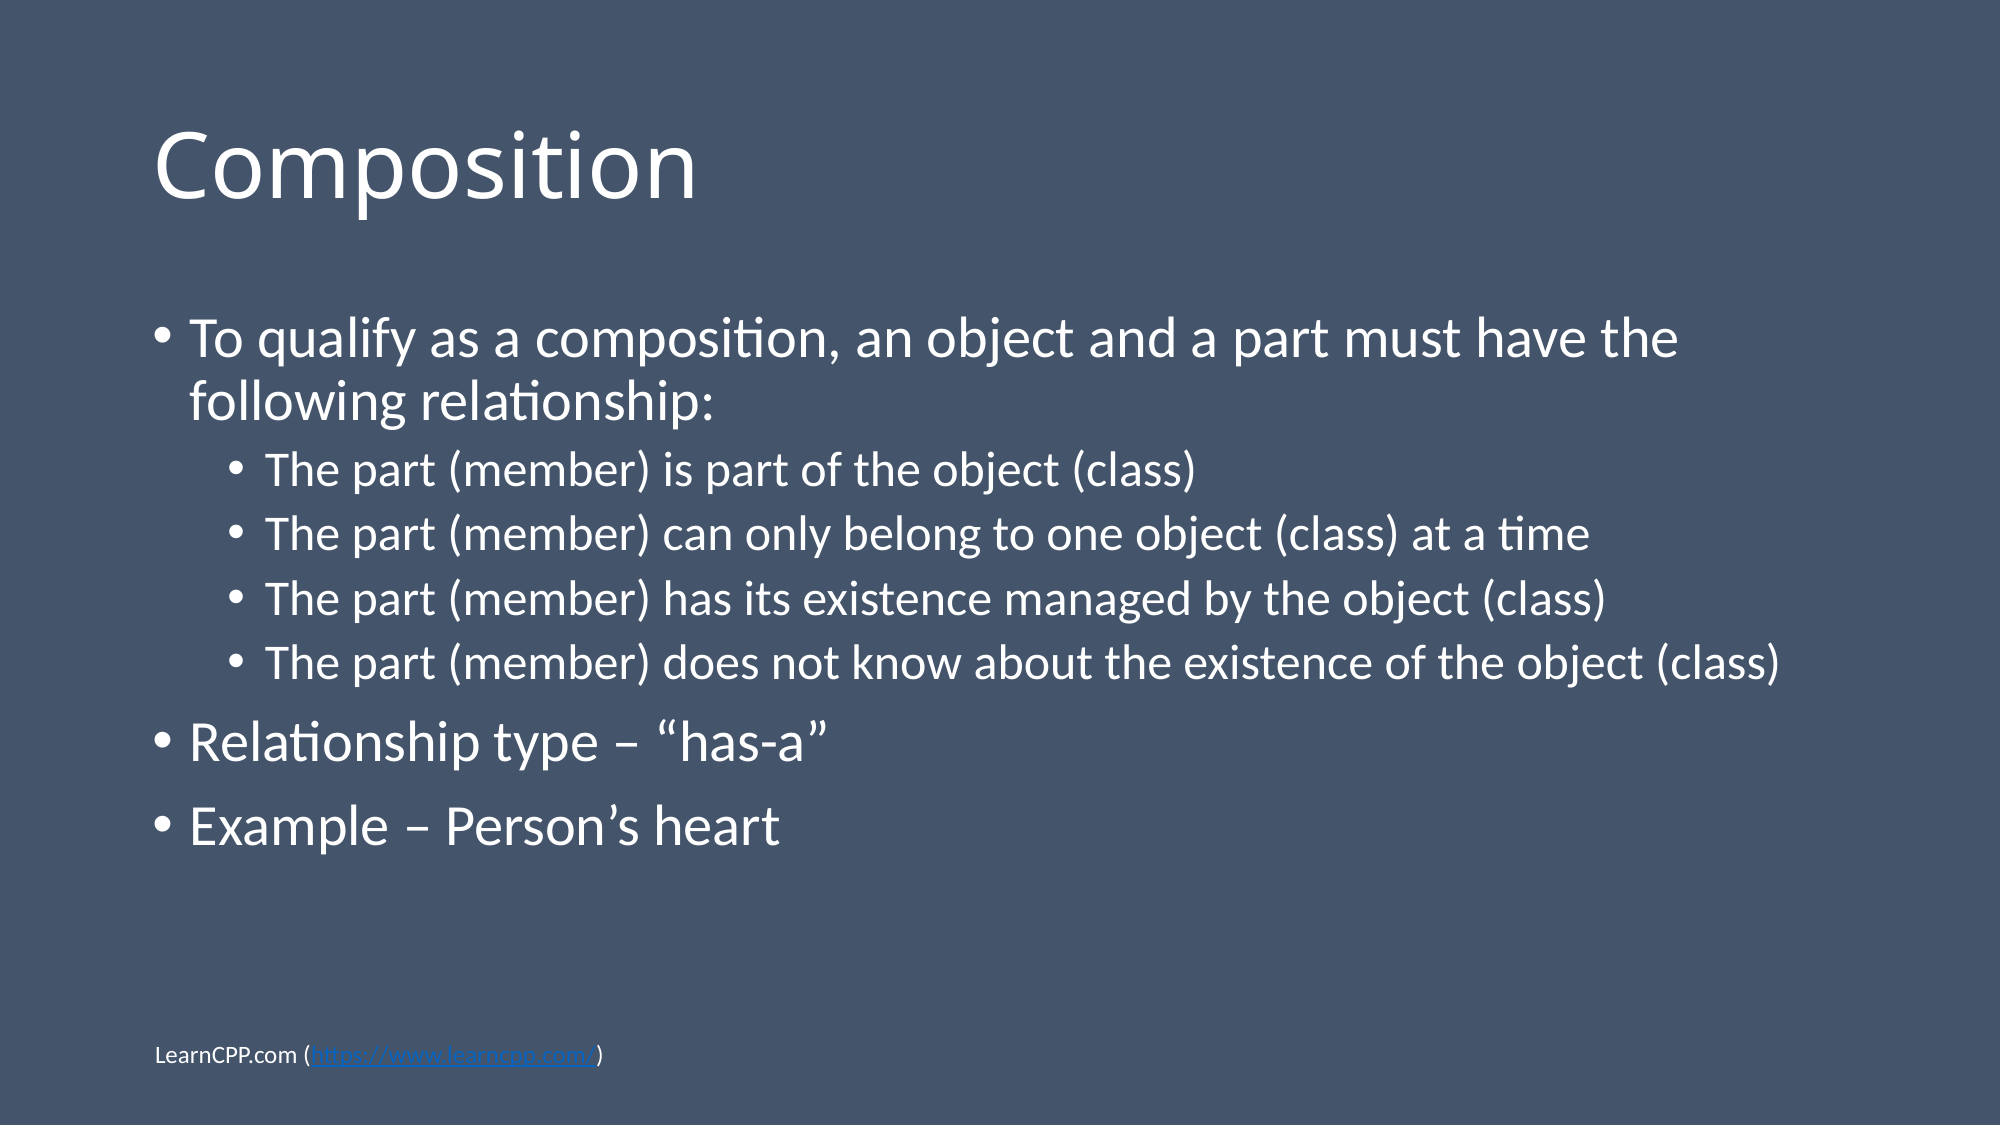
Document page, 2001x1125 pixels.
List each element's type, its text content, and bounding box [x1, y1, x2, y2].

text_box LearnCPP.com (https://www.learncpp.com/) [140, 1030, 619, 1076]
title Composition [137, 59, 1863, 278]
list To qualify as a composition, an object and a part must have the following relationship: The part (member) is part of the object (class) The part (member) can only belong to one object (class) at a time The part (member) has its existence managed by the object (class) The part (member) does not know about the existence of the object (class) Relationship type – “has-a” Example – Person’s heart [137, 299, 1863, 1014]
